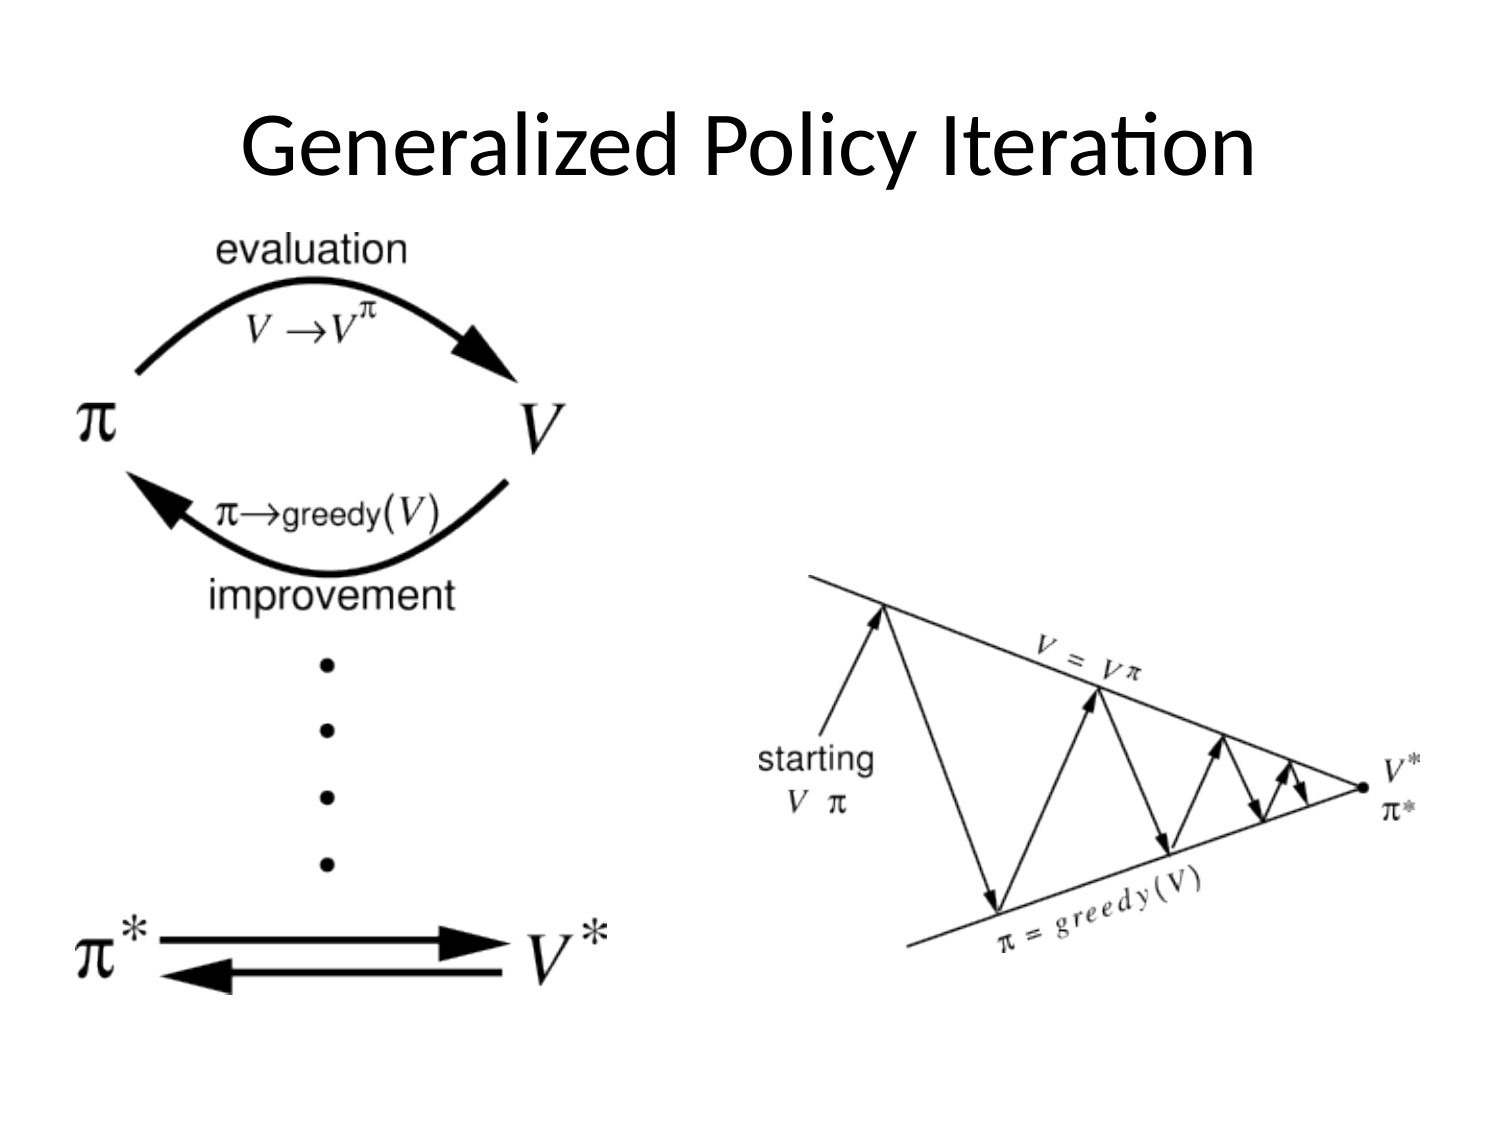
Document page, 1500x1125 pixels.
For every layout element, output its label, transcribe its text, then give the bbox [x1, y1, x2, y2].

picture [74, 232, 607, 996]
title Generalized Policy Iteration [75, 45, 1425, 233]
picture [759, 575, 1421, 954]
